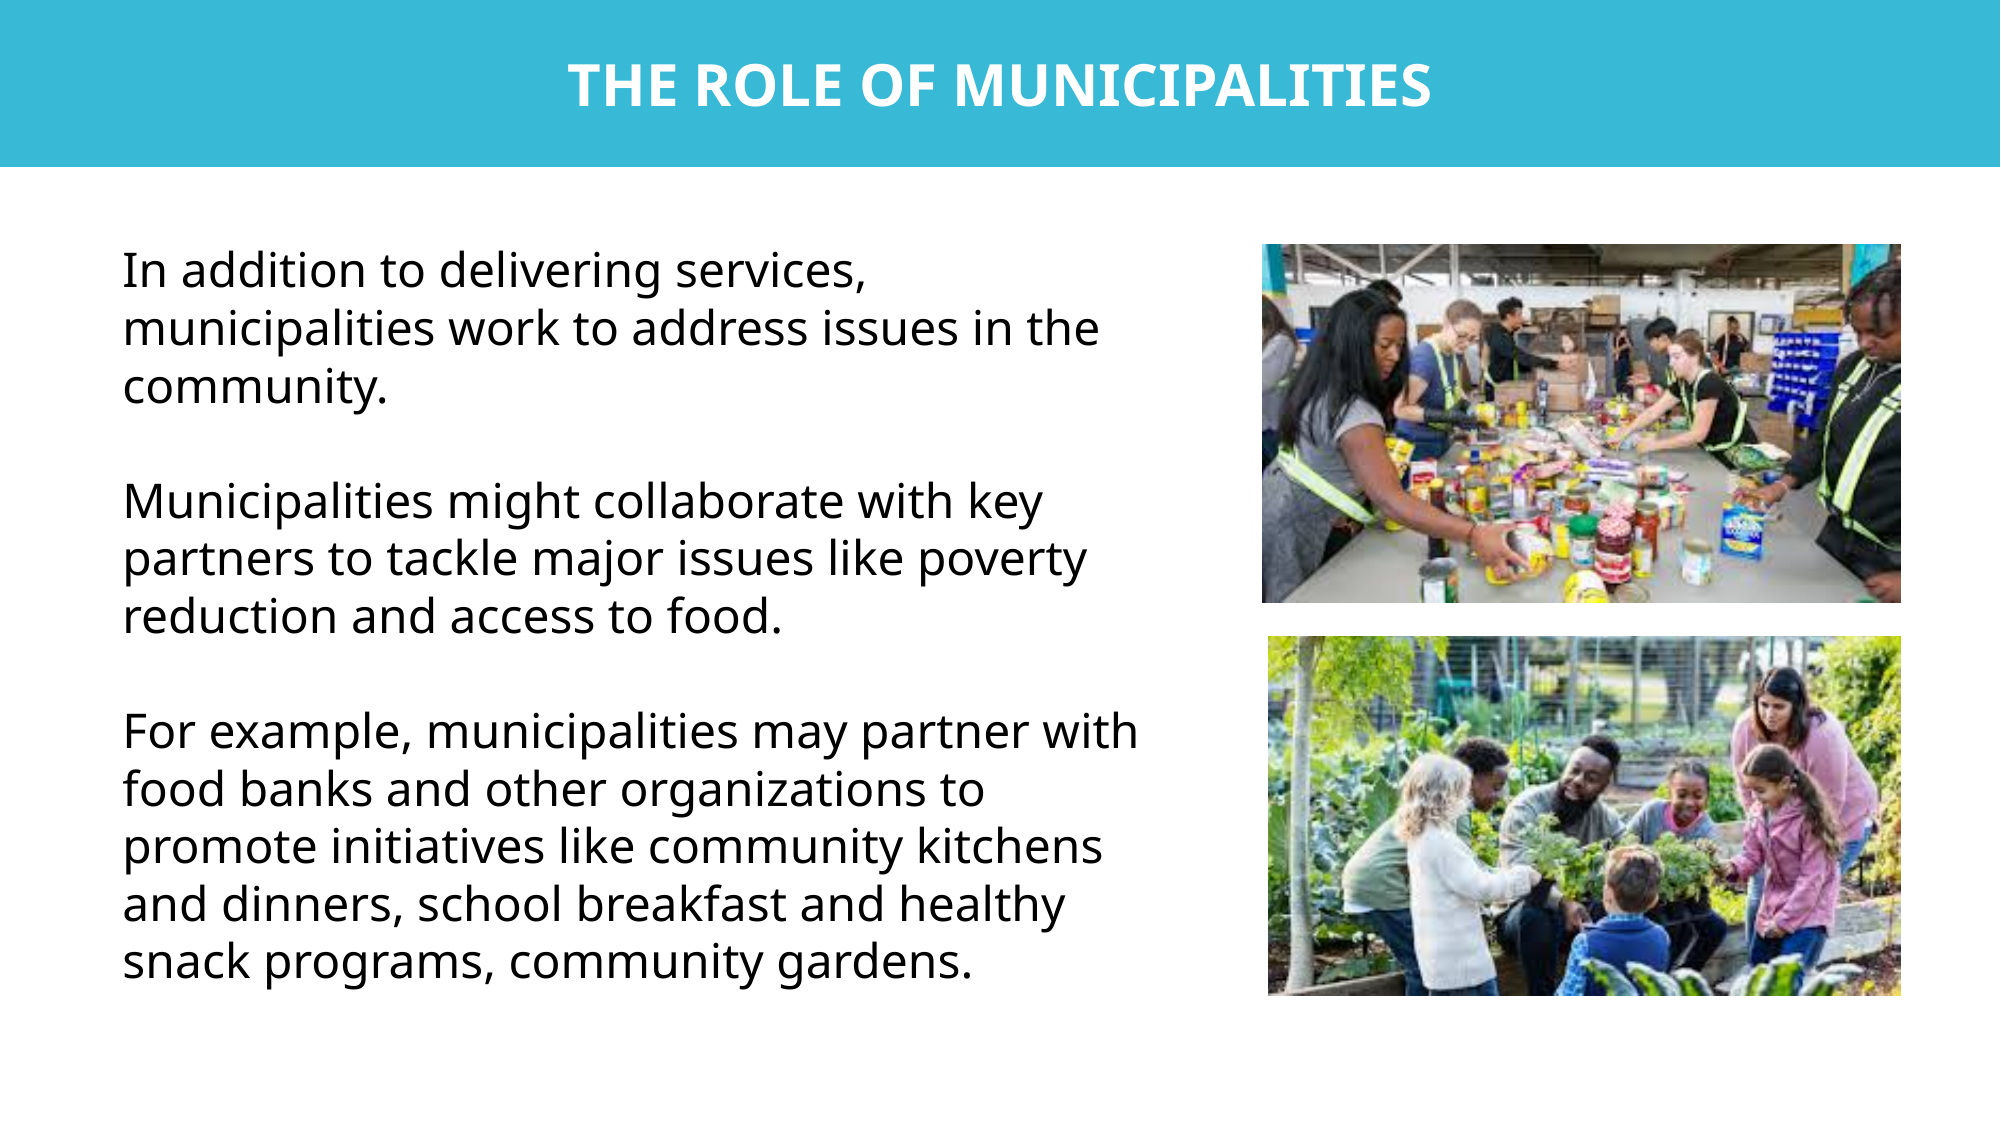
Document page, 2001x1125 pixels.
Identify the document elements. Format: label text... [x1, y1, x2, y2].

picture [1268, 636, 1902, 996]
picture [1262, 244, 1901, 604]
text_box In addition to delivering services, municipalities work to address issues in the community. Municipalities might collaborate with key partners to tackle major issues like poverty reduction and access to food. For example, municipalities may partner with food banks and other organizations to promote initiatives like community kitchens and dinners, school breakfast and healthy snack programs, community gardens. [107, 232, 1170, 1111]
text_box THE ROLE OF MUNICIPALITIES [0, 0, 2000, 167]
